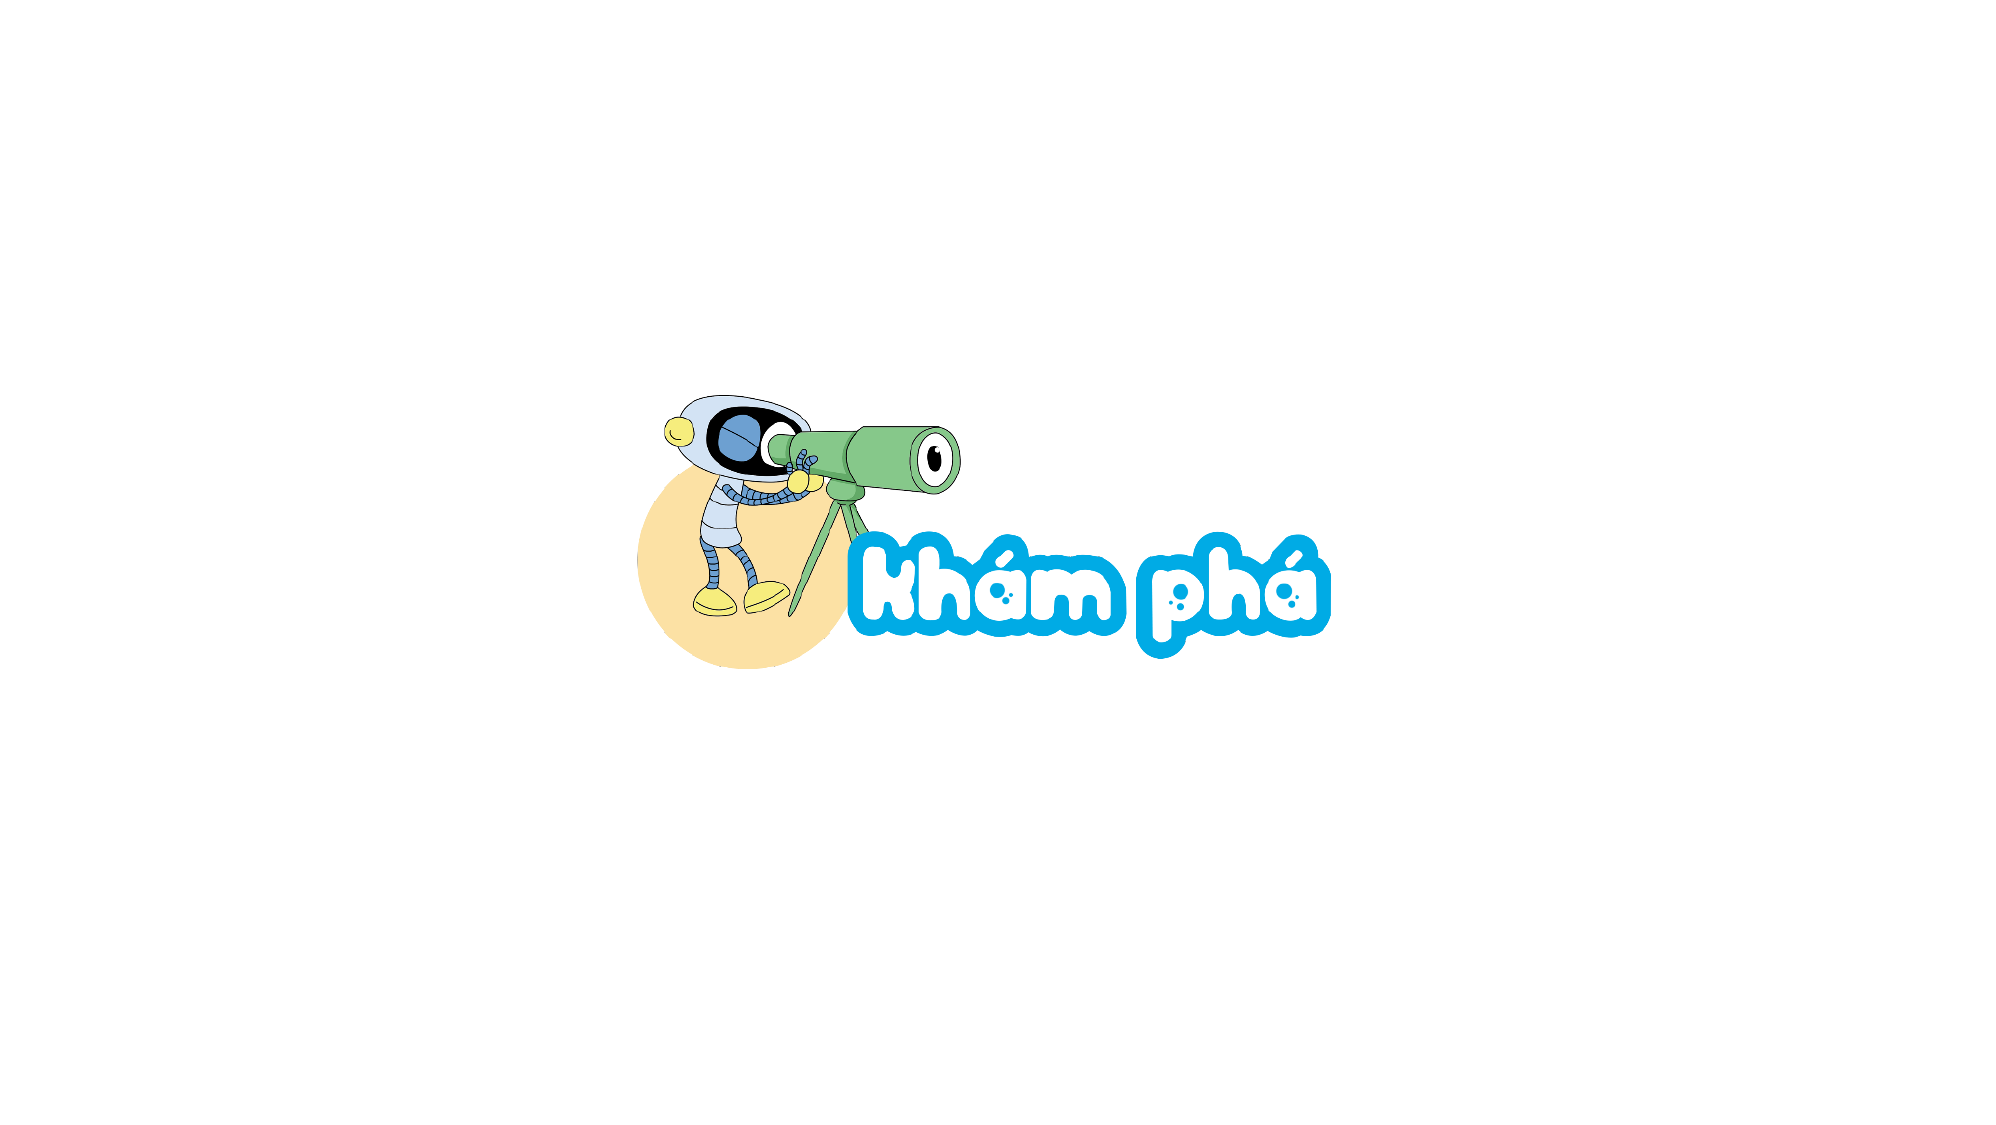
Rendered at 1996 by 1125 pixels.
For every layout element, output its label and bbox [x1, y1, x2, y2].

picture [609, 337, 1378, 722]
